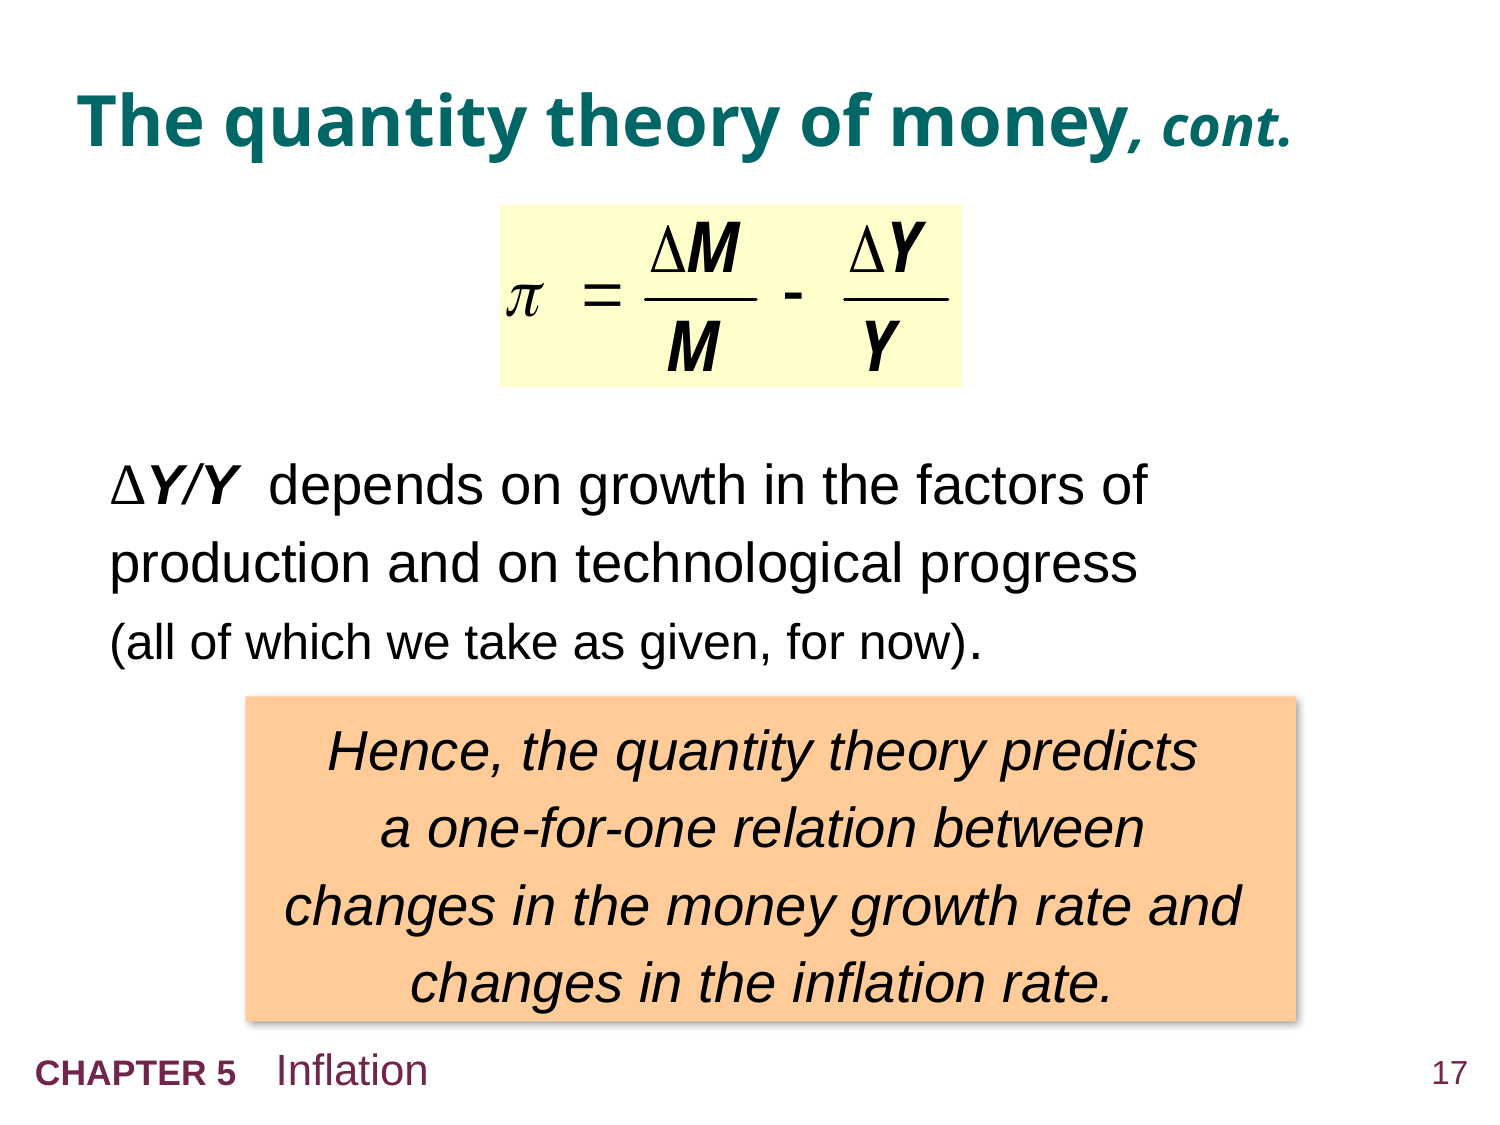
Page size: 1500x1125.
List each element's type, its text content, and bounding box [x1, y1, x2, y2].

text_box Hence, the quantity theory predicts a one-for-one relation between changes in the money growth rate and changes in the inflation rate. [245, 696, 1297, 1022]
title The quantity theory of money, cont. [76, 38, 1430, 193]
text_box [499, 204, 963, 388]
list ΔY/Y depends on growth in the factors of production and on technological progress (all of which we take as given, for now). [94, 427, 1390, 672]
